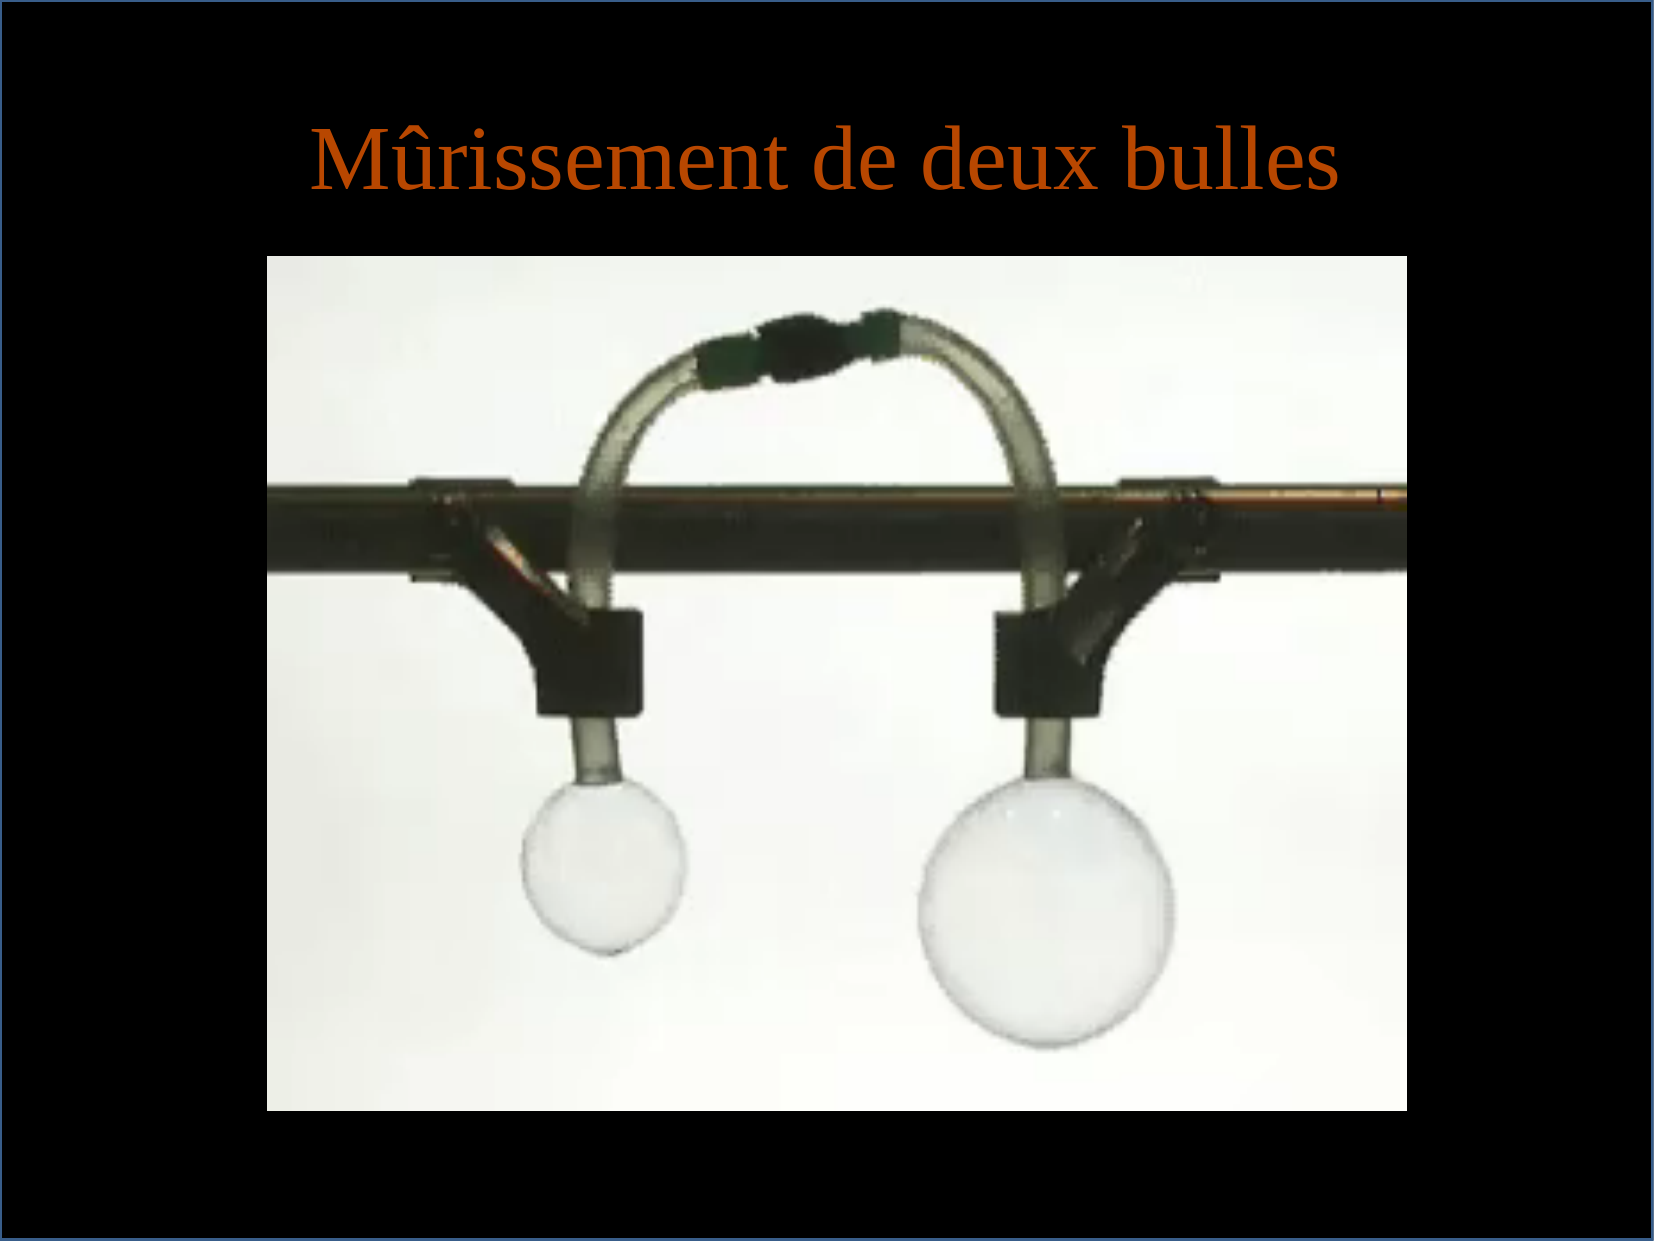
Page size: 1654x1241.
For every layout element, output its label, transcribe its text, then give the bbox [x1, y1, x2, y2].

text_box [266, 255, 1408, 1112]
title Mûrissement de deux bulles [82, 49, 1571, 257]
